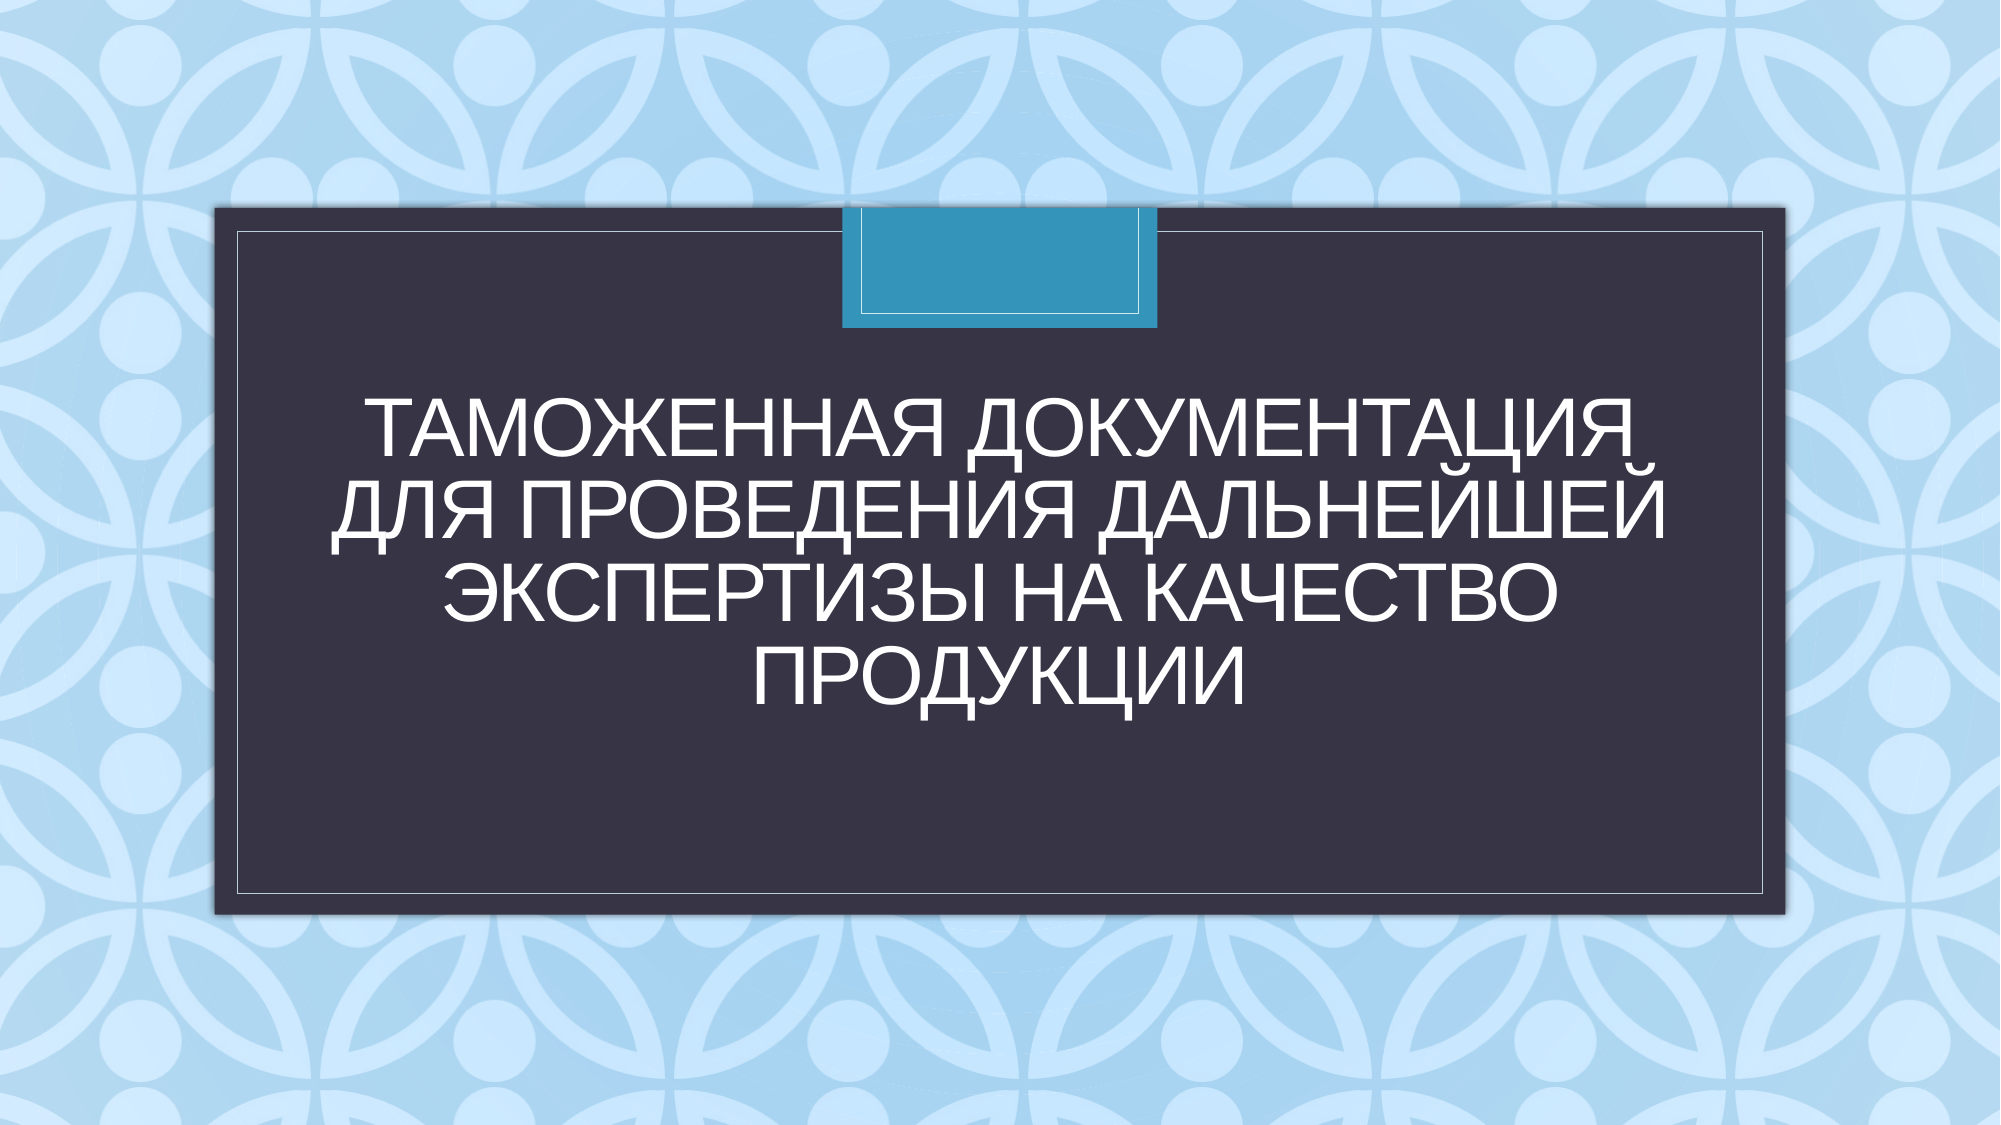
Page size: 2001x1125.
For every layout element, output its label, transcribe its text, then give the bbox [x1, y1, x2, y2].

title Таможенная документация для проведения дальнейшей экспертизы на качество продукции [256, 343, 1744, 769]
